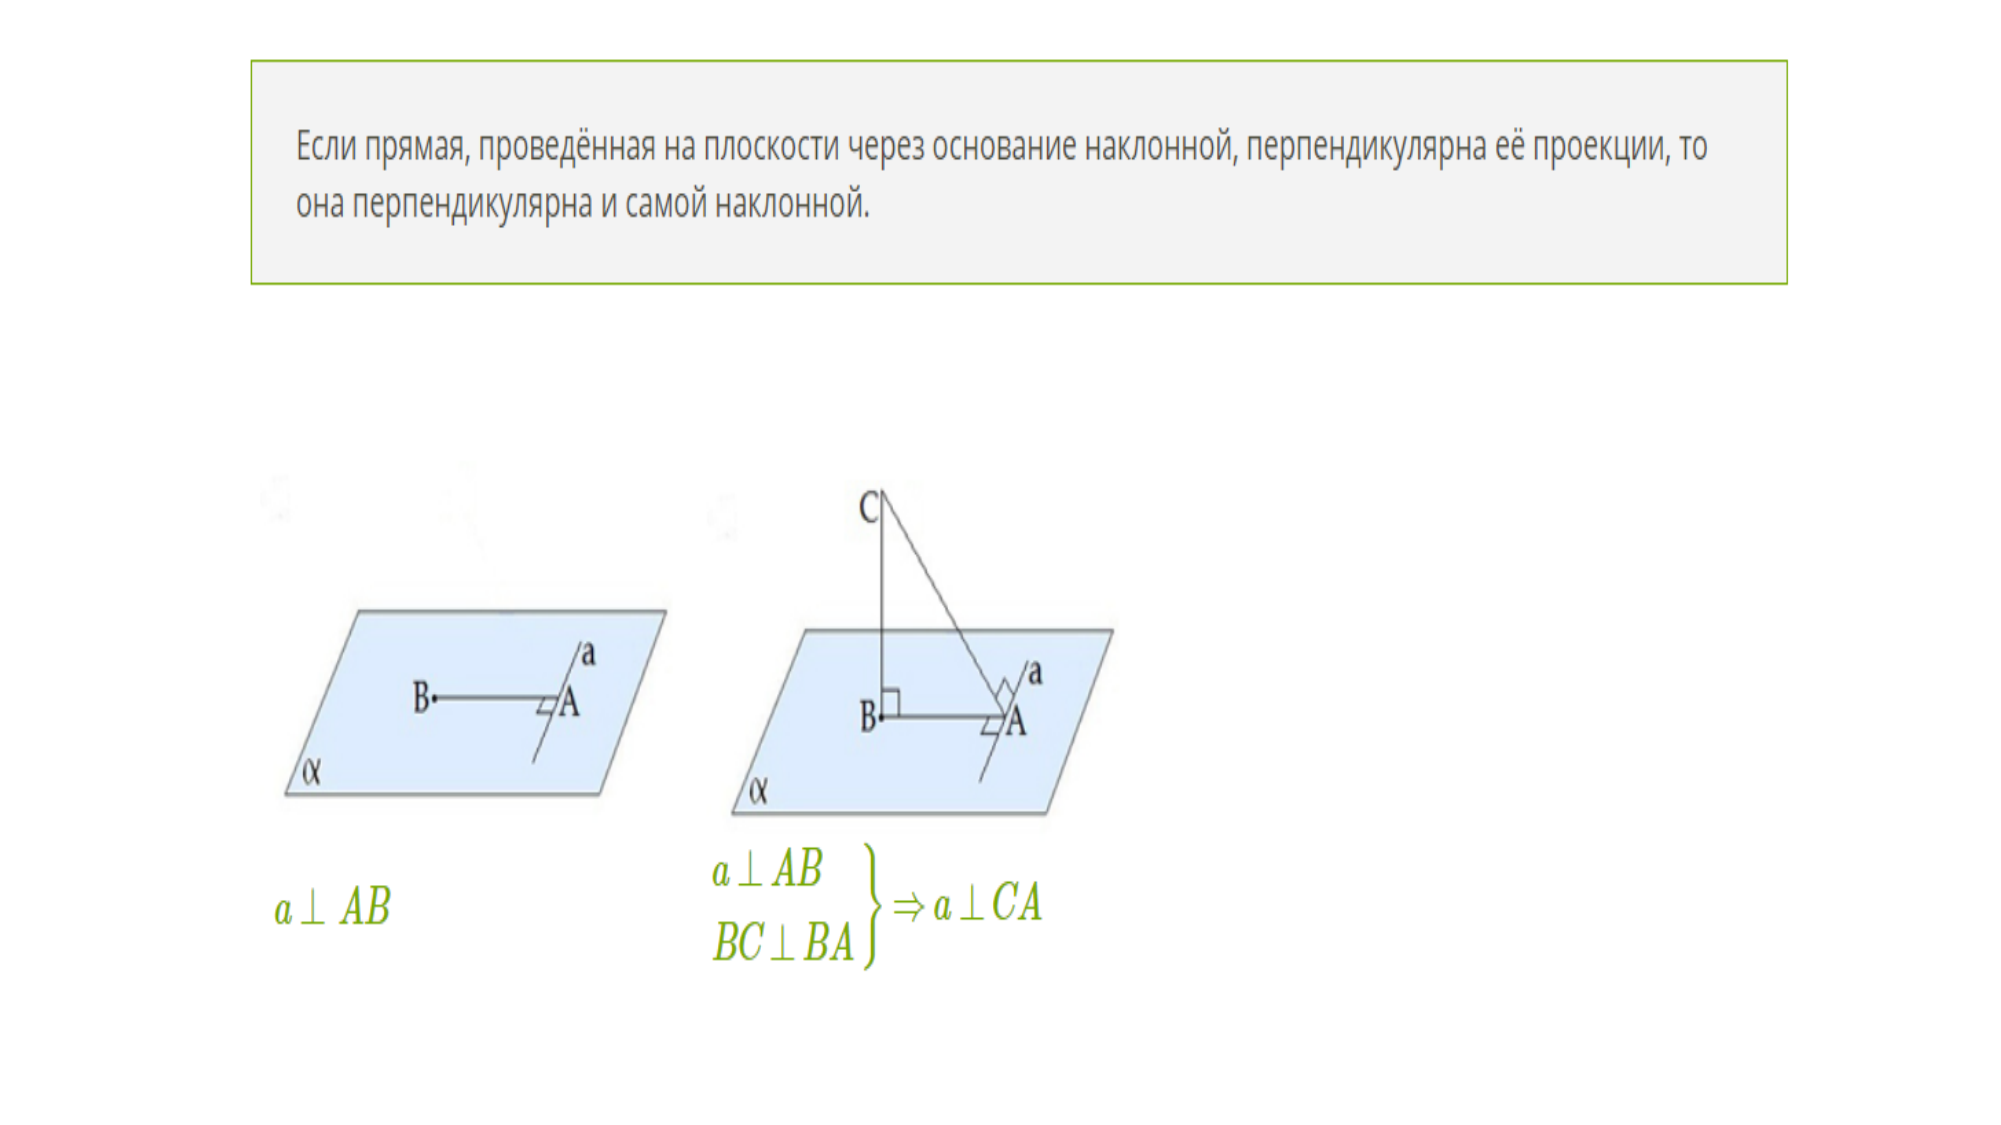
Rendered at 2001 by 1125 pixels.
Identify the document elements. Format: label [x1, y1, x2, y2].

picture [222, 20, 1817, 1020]
